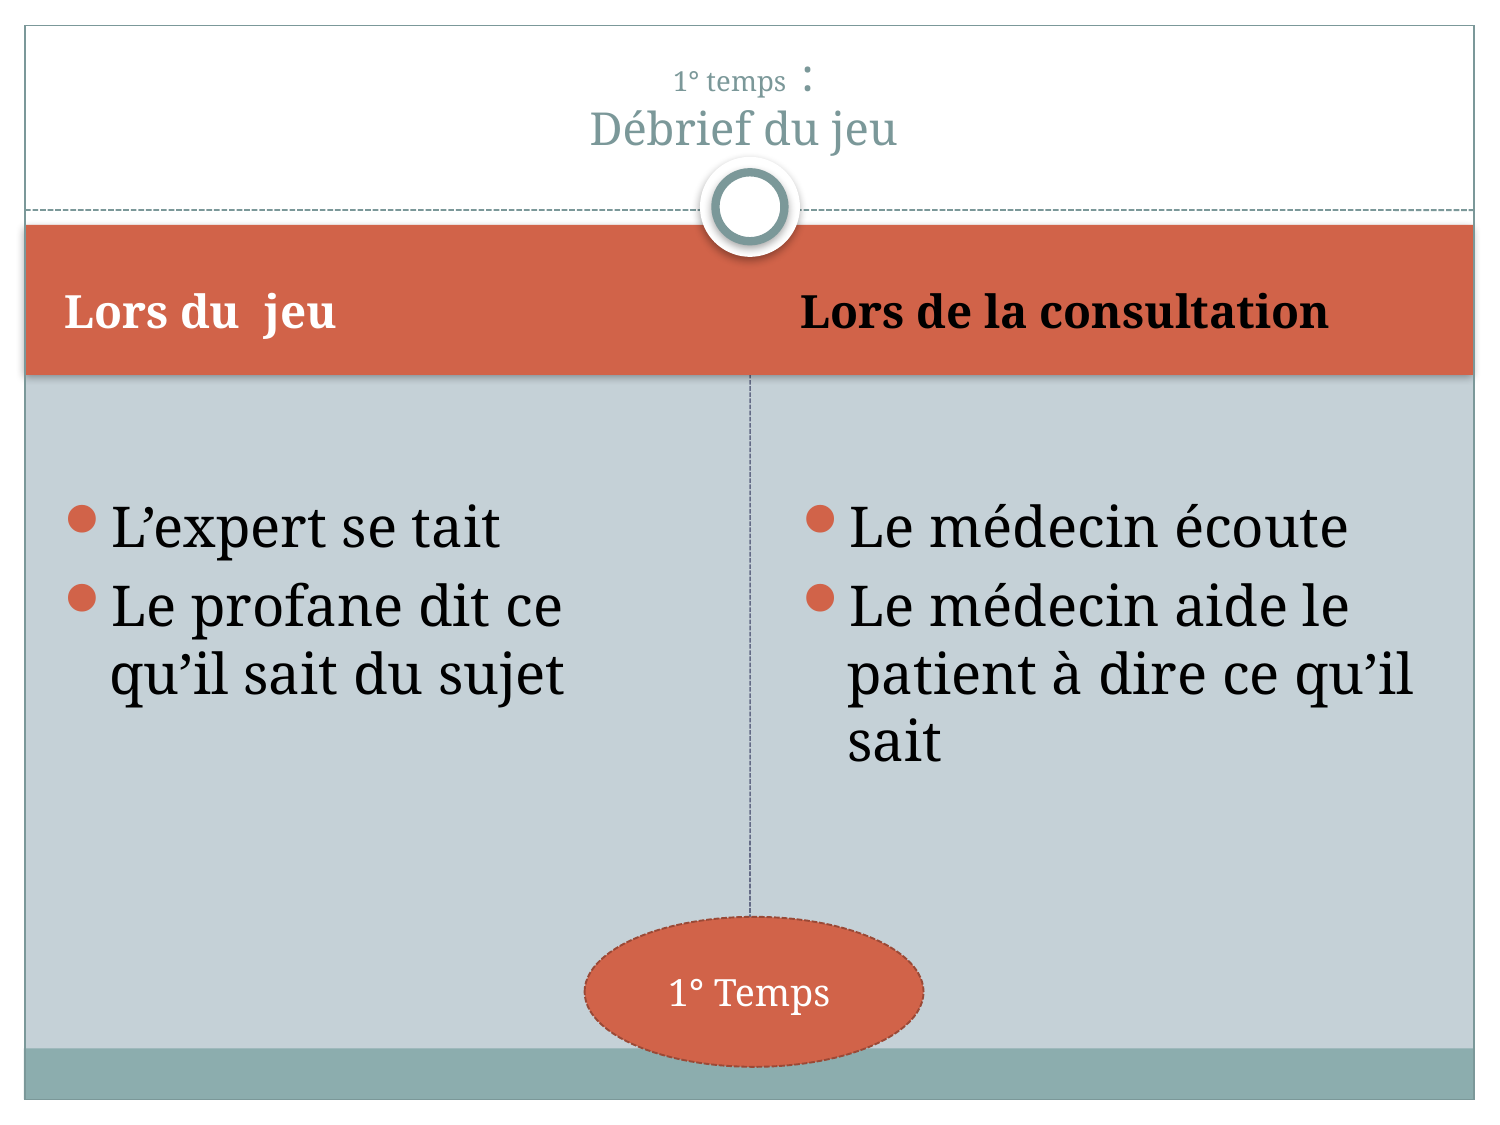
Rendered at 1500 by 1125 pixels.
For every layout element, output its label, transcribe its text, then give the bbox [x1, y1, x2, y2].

list Lors de la consultation [785, 249, 1450, 371]
list Le médecin écoute Le médecin aide le patient à dire ce qu’il sait [787, 405, 1450, 1033]
list L’expert se tait Le profane dit ce qu’il sait du sujet [49, 405, 713, 1032]
title 1° temps : Débrief du jeu [49, 37, 1450, 162]
text_box 1° Temps [583, 915, 925, 1068]
list Lors du jeu [48, 249, 714, 371]
